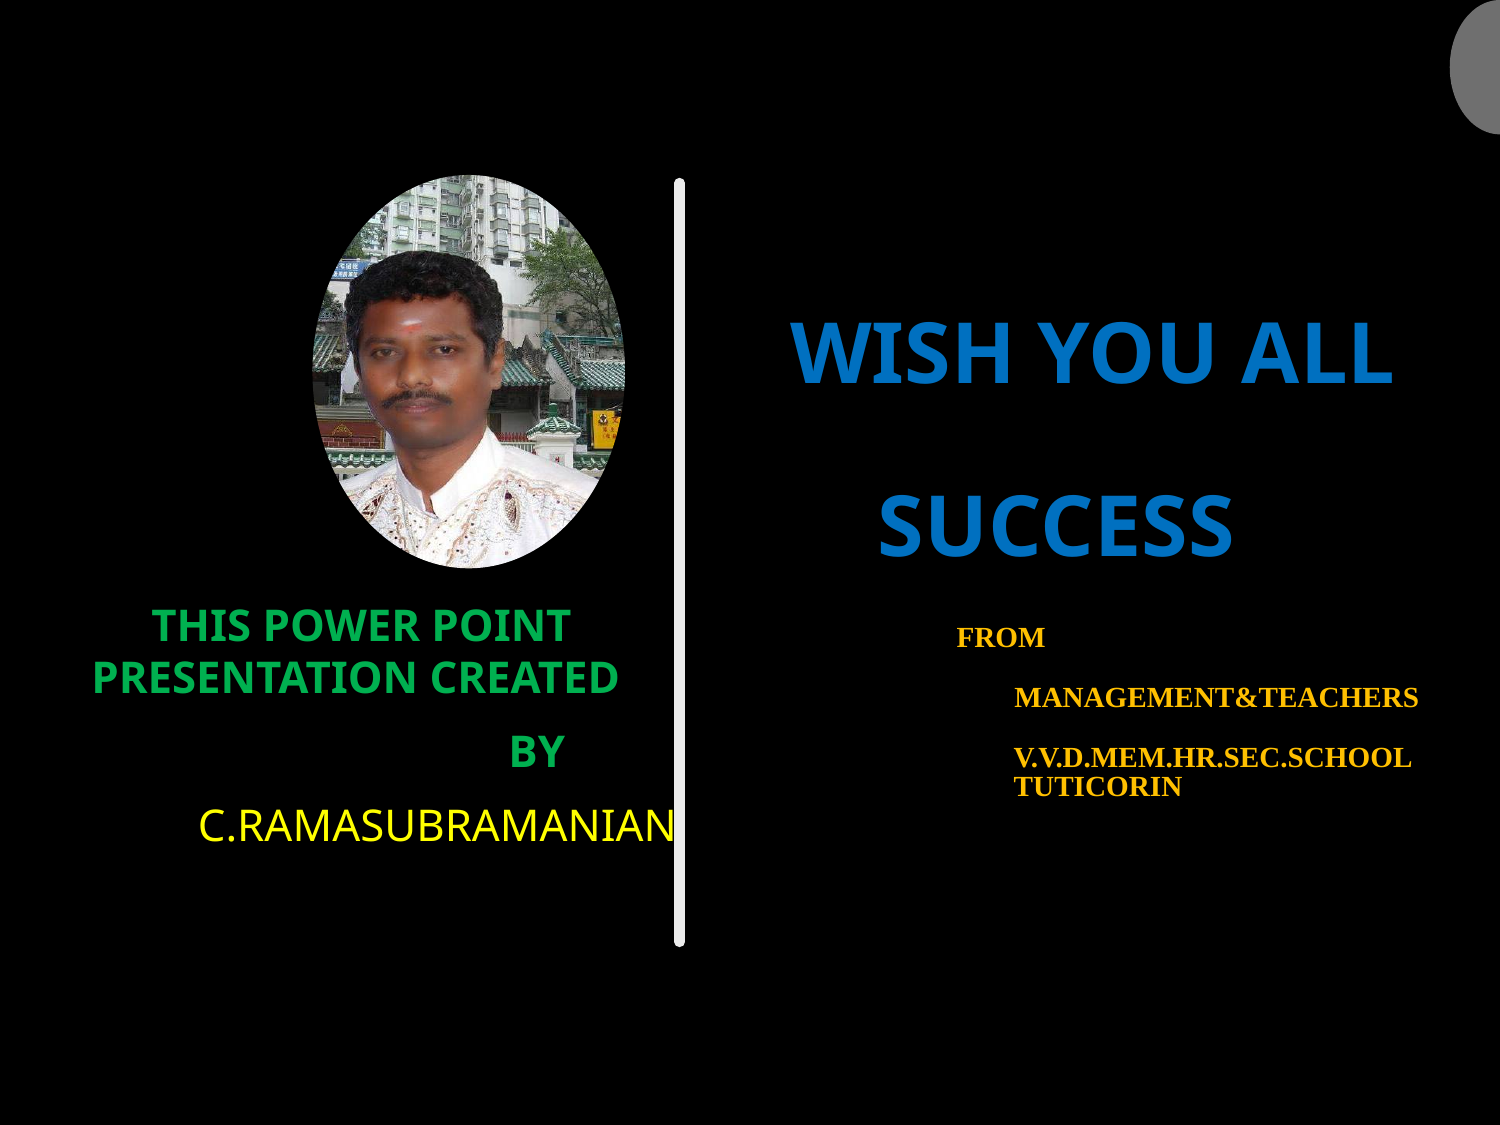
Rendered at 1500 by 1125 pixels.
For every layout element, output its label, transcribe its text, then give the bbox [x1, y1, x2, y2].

picture [312, 174, 626, 569]
subtitle THIS POWER POINT PRESENTATION CREATED BY C.RAMASUBRAMANIAN [0, 697, 713, 914]
title WISH YOU ALL SUCCESS FROM MANAGEMENT&TEACHERS V.V.D.MEM.HR.SEC.SCHOOL TUTICORIN [709, 296, 1477, 822]
